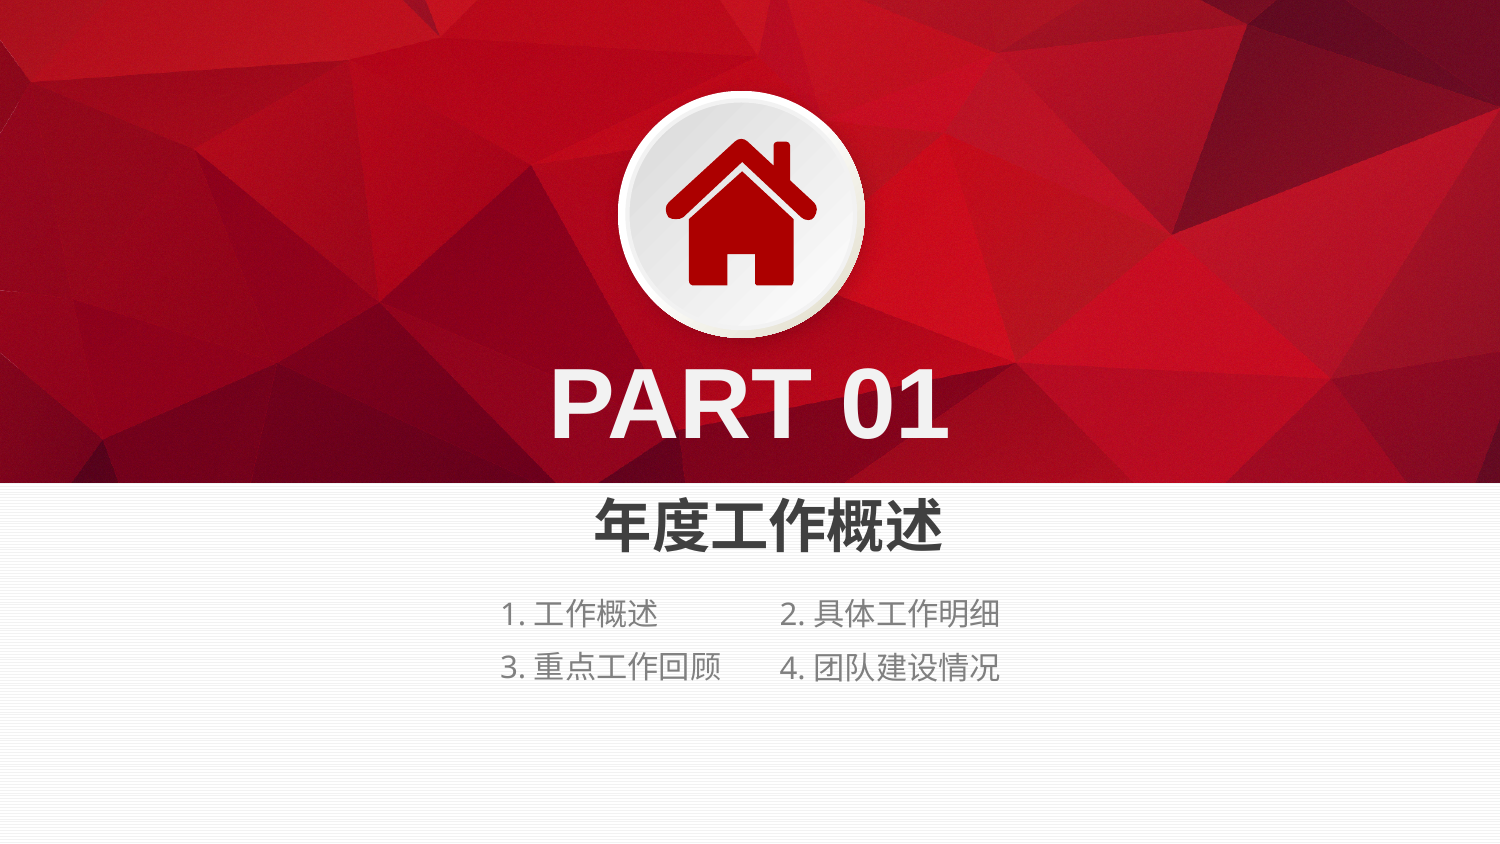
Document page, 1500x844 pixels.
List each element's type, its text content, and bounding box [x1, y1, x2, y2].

text_box 2.具体工作明细 [779, 594, 1109, 633]
picture [0, 0, 1500, 483]
text_box 3.重点工作回顾 [500, 647, 830, 685]
text_box 4.团队建设情况 [779, 648, 1109, 686]
text_box 1.工作概述 [500, 594, 779, 632]
text_box 年度工作概述 [578, 491, 959, 567]
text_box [617, 90, 866, 339]
